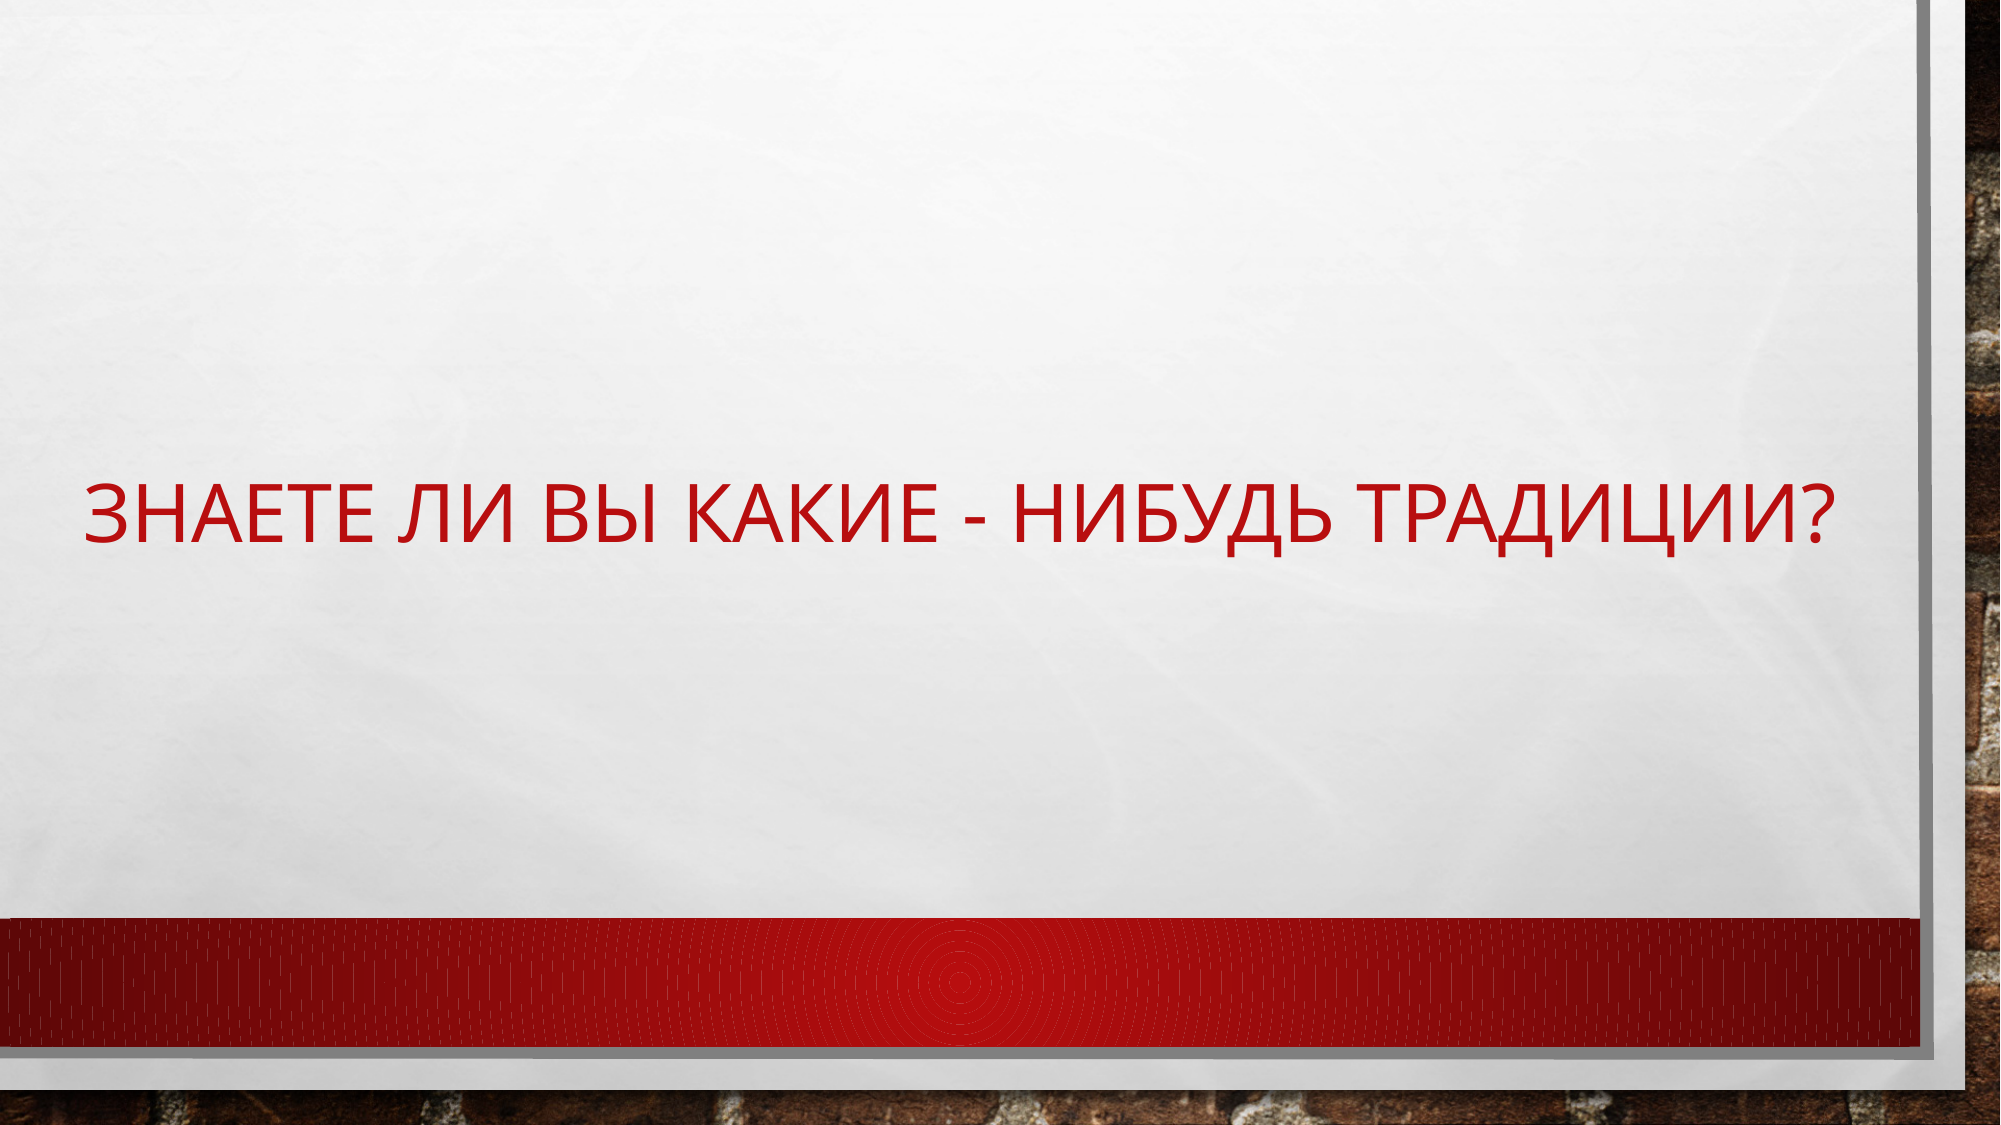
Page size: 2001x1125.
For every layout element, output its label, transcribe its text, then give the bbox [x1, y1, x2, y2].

picture [0, 0, 2000, 1125]
title Знаете ли вы какие - нибудь традиции? [68, 422, 1884, 612]
